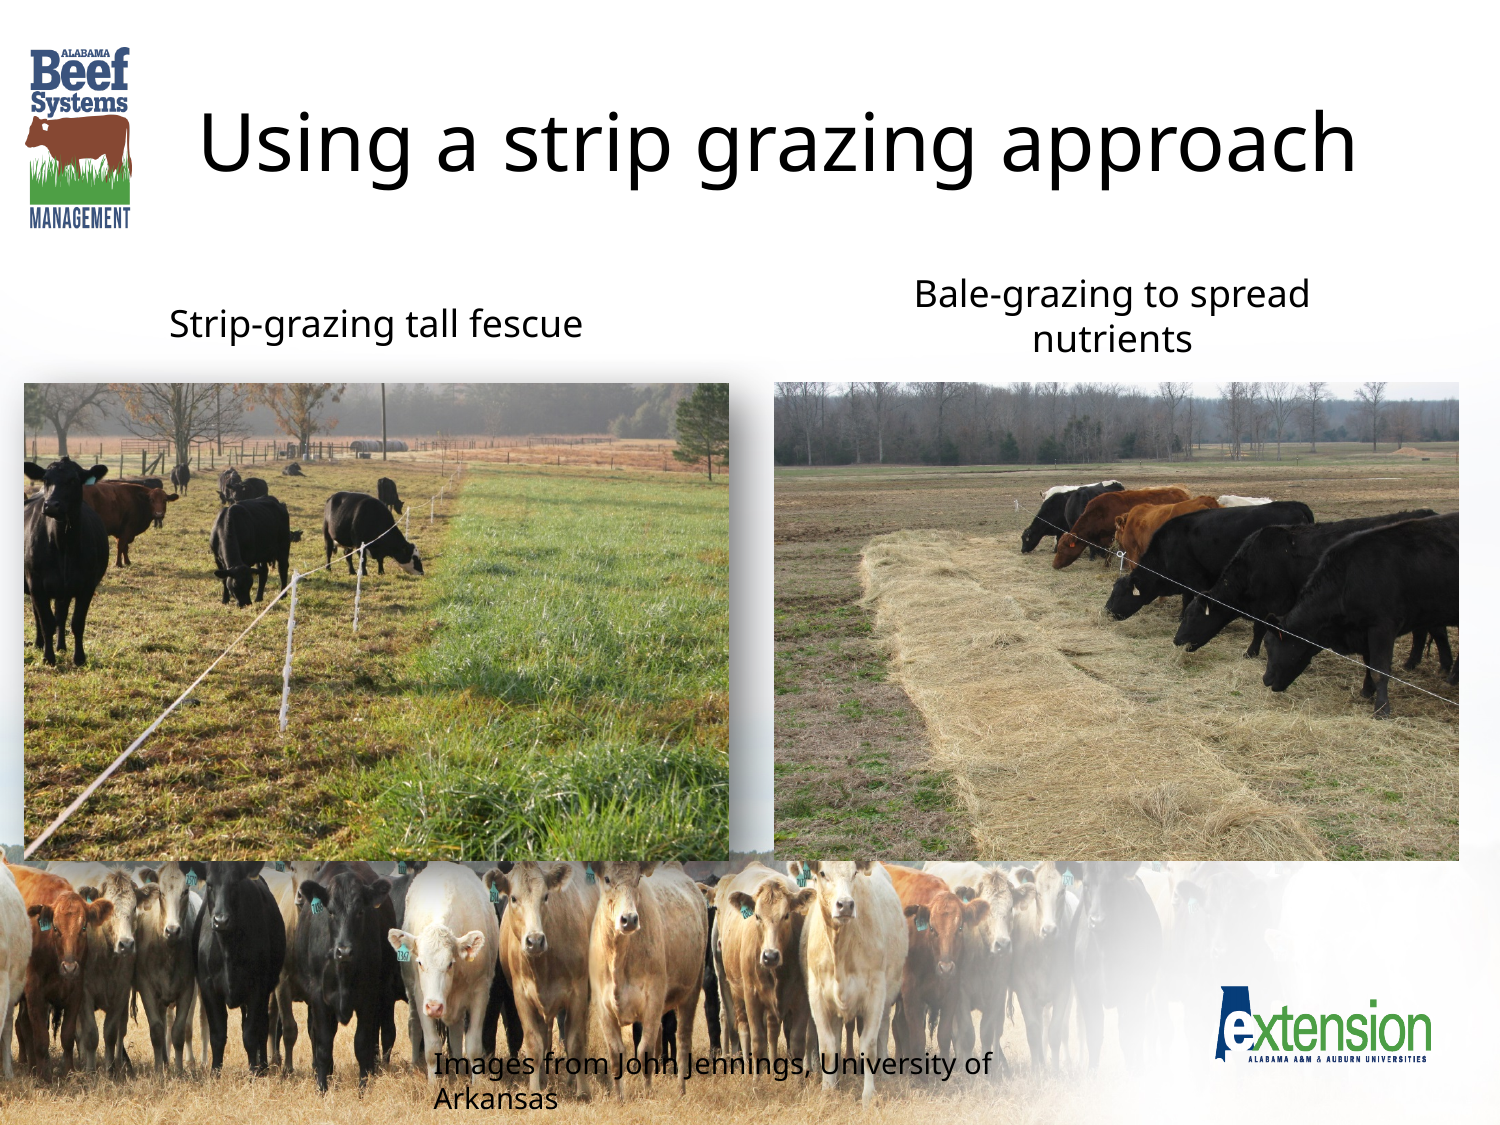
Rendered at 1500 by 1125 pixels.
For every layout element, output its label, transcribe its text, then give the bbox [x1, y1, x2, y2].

title Using a strip grazing approach [133, 45, 1425, 233]
text_box Images from John Jennings, University of Arkansas [418, 1037, 1132, 1123]
picture [0, 0, 1500, 1125]
text_box Bale-grazing to spread nutrients [849, 262, 1375, 368]
text_box Strip-grazing tall fescue [126, 292, 627, 353]
